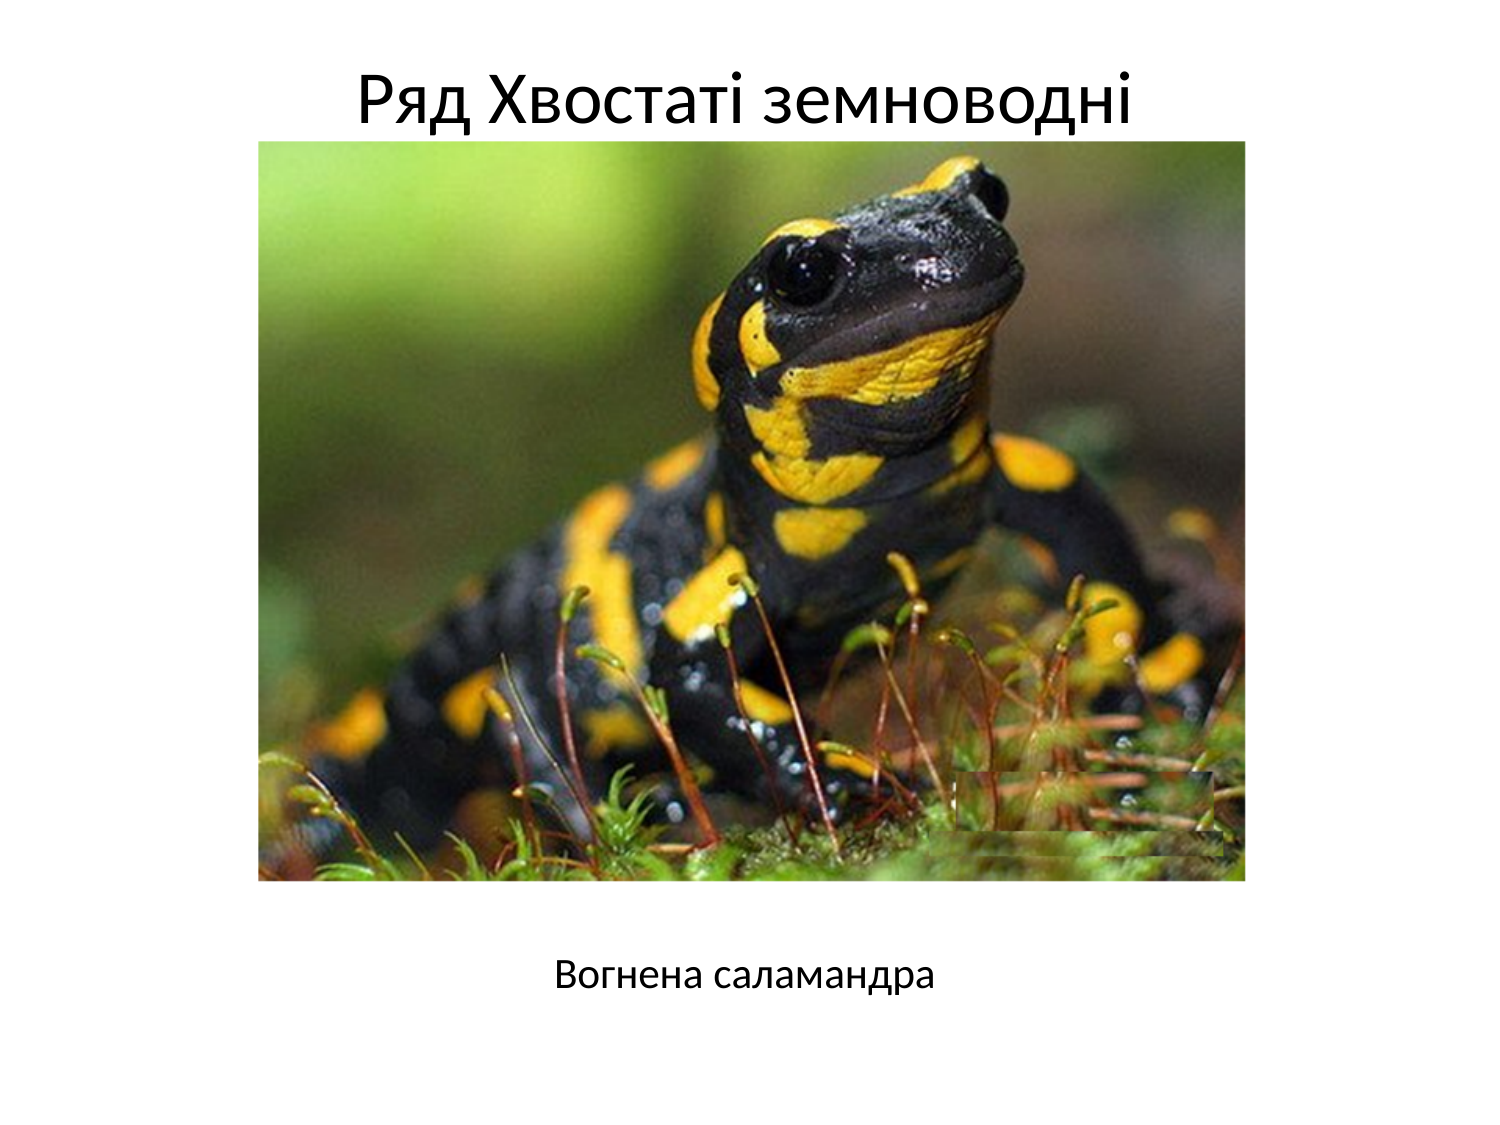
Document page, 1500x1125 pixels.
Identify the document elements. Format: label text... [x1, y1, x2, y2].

title Ряд Хвостаті земноводні [70, 0, 1421, 188]
picture [257, 140, 1248, 883]
list Вогнена саламандра [75, 937, 1425, 1005]
